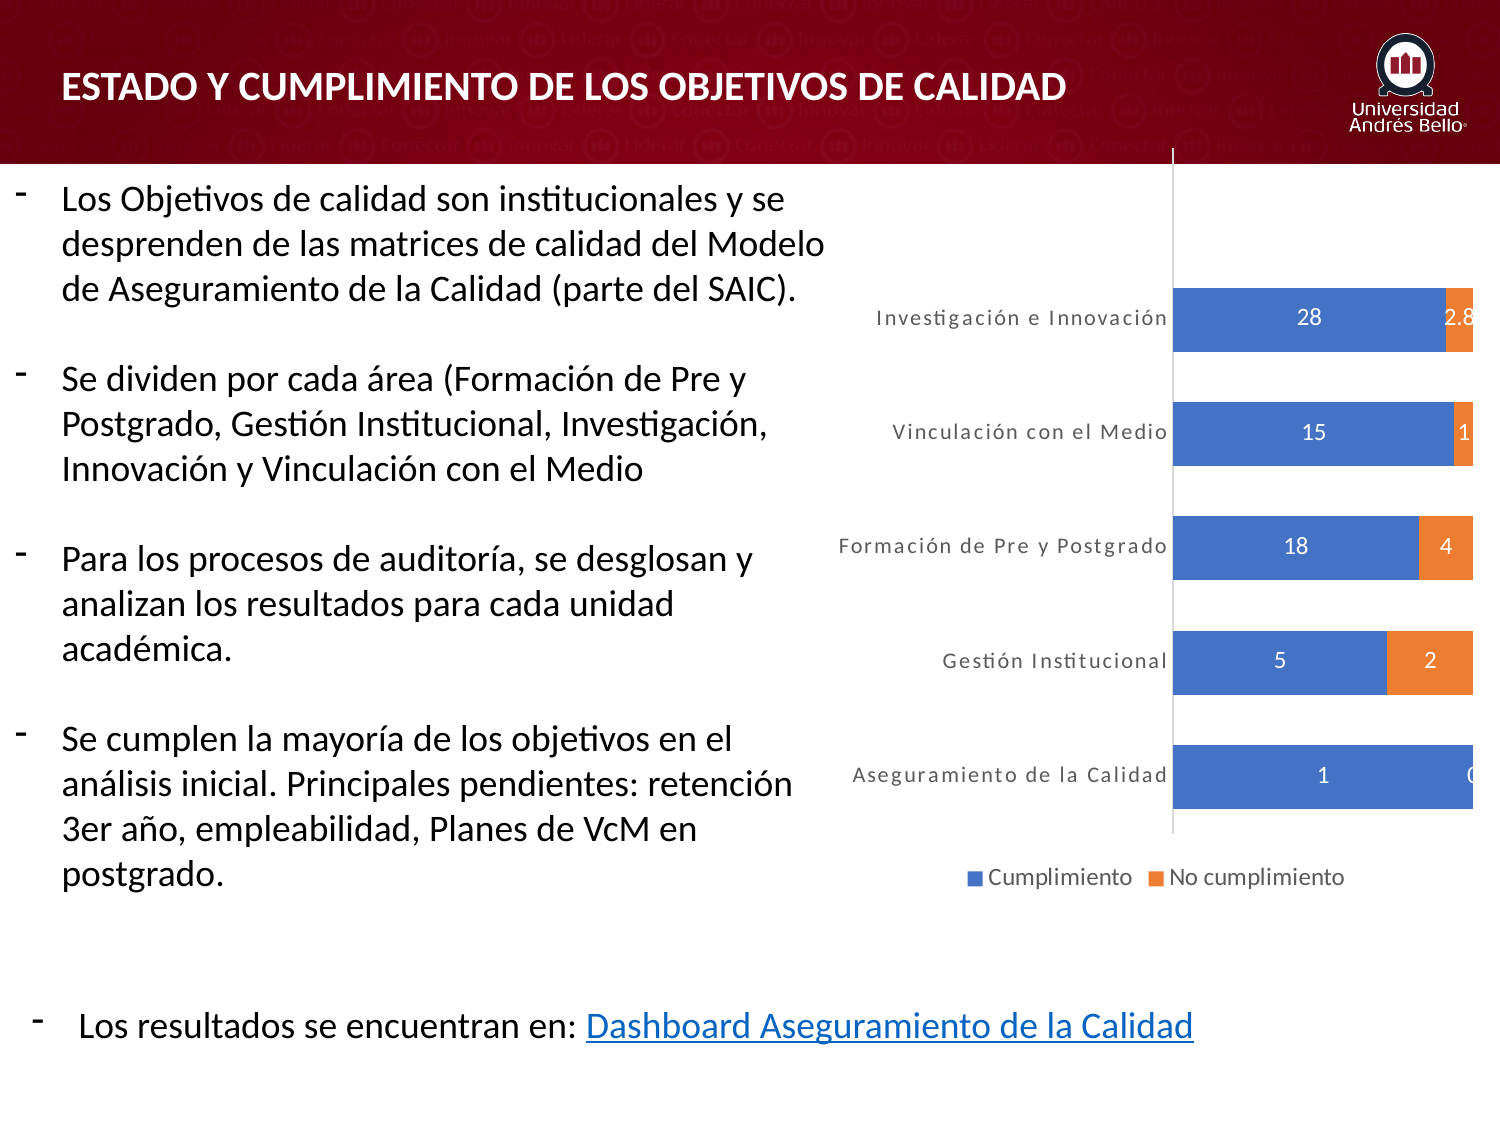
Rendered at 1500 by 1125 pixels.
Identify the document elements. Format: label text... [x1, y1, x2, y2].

text_box Los resultados se encuentran en: Dashboard Aseguramiento de la Calidad [16, 993, 1369, 1054]
text_box Los Objetivos de calidad son institucionales y se desprenden de las matrices de calidad del Modelo de Aseguramiento de la Calidad (parte del SAIC). Se dividen por cada área (Formación de Pre y Postgrado, Gestión Institucional, Investigación, Innovación y Vinculación con el Medio Para los procesos de auditoría, se desglosan y analizan los resultados para cada unidad académica. Se cumplen la mayoría de los objetivos en el análisis inicial. Principales pendientes: retención 3er año, empleabilidad, Planes de VcM en postgrado. [0, 166, 855, 902]
chart [825, 132, 1487, 898]
picture [0, 0, 1500, 165]
